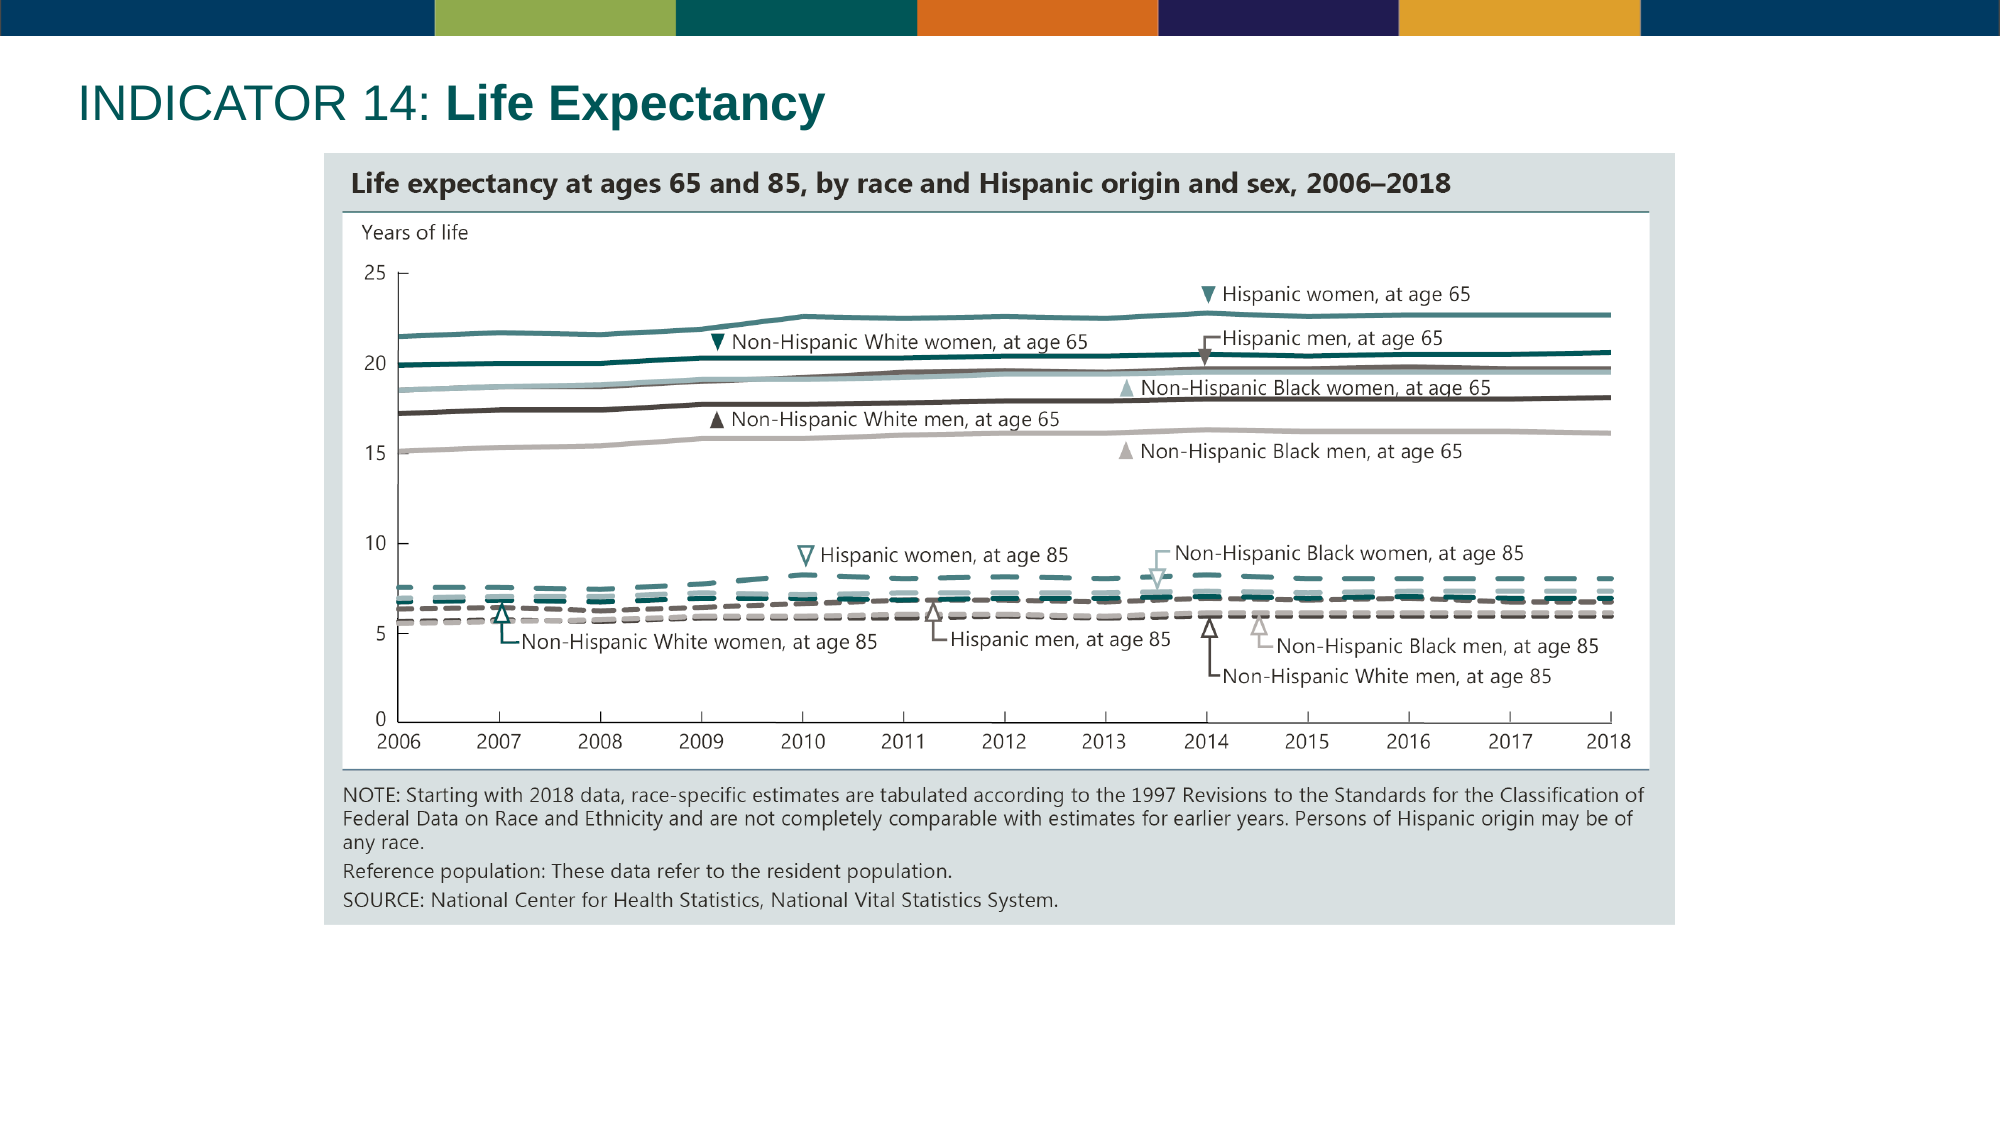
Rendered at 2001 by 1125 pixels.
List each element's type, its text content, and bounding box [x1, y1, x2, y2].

picture [0, 0, 2000, 36]
picture [324, 153, 1675, 925]
title INDICATOR 14: Life Expectancy [62, 56, 1866, 154]
